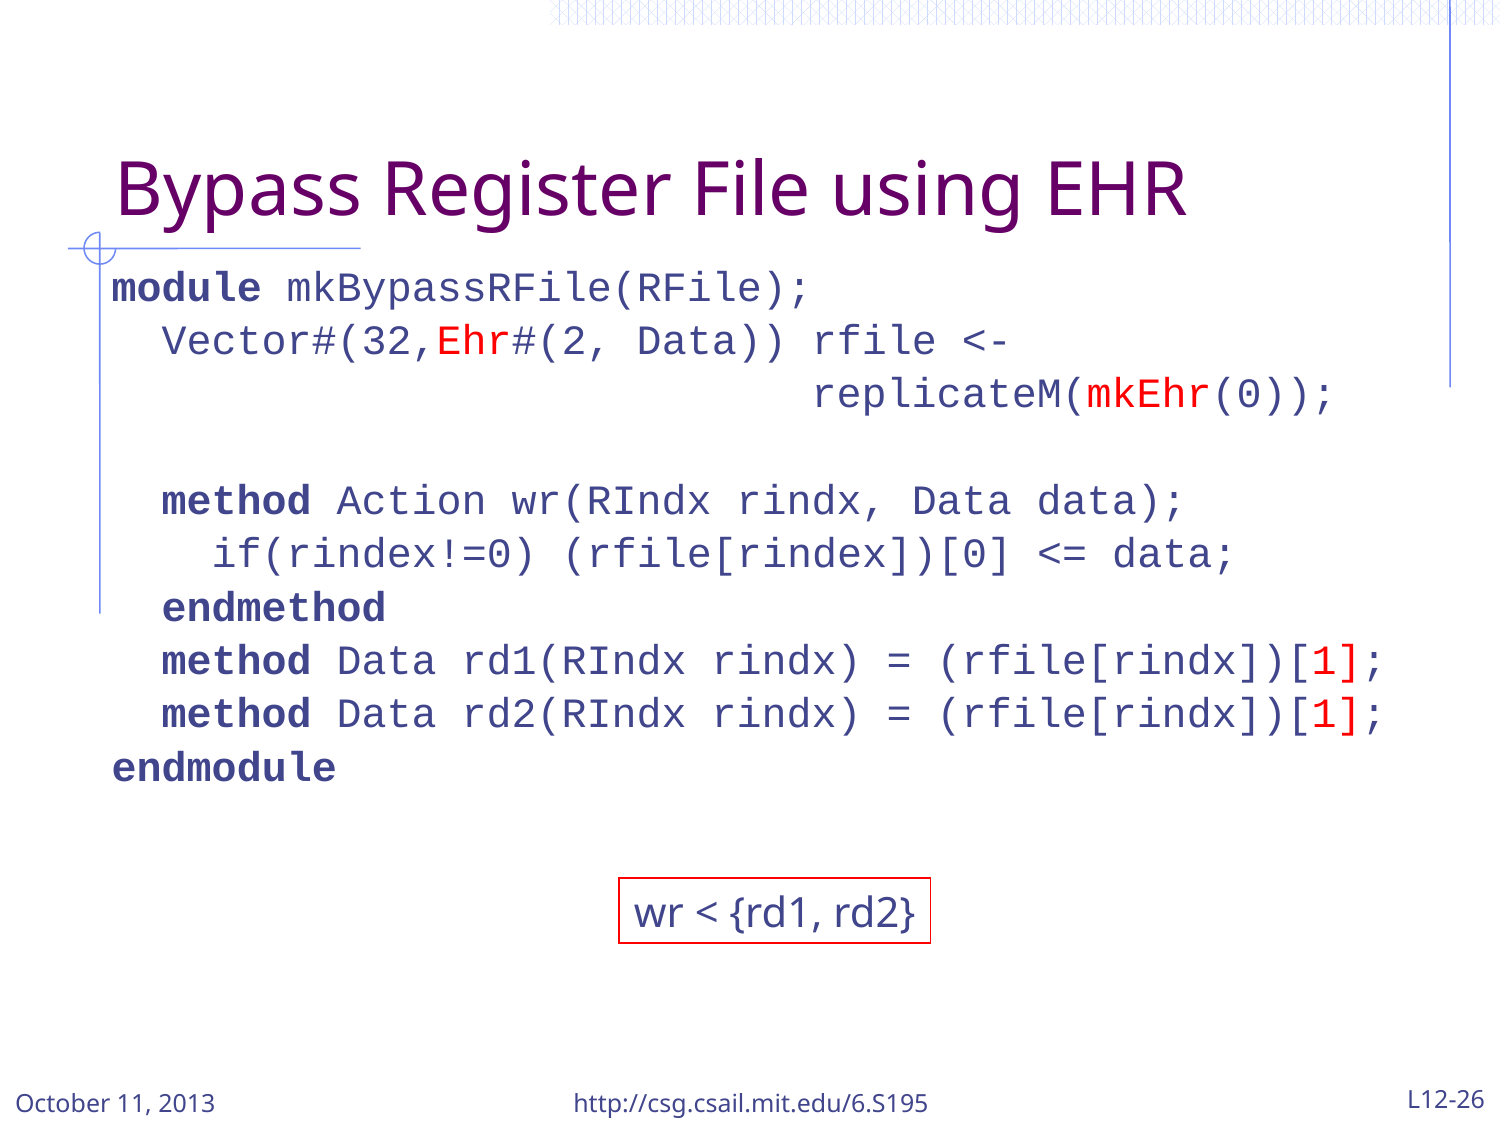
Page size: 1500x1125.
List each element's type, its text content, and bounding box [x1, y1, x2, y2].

text_box module mkBypassRFile(RFile); Vector#(32,Ehr#(2, Data)) rfile <- replicateM(mkEhr(0)); method Action wr(RIndx rindx, Data data); if(rindex!=0) (rfile[rindex])[0] <= data; endmethod method Data rd1(RIndx rindx) = (rfile[rindx])[1]; method Data rd2(RIndx rindx) = (rfile[rindx])[1]; endmodule [96, 257, 1457, 1041]
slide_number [0, 1049, 313, 1125]
text_box wr < {rd1, rd2} [619, 878, 931, 943]
title Bypass Register File using EHR [99, 49, 1376, 238]
slide_number L12-26 [1187, 1049, 1500, 1125]
footer http://csg.csail.mit.edu/6.S195 [503, 1049, 1000, 1125]
